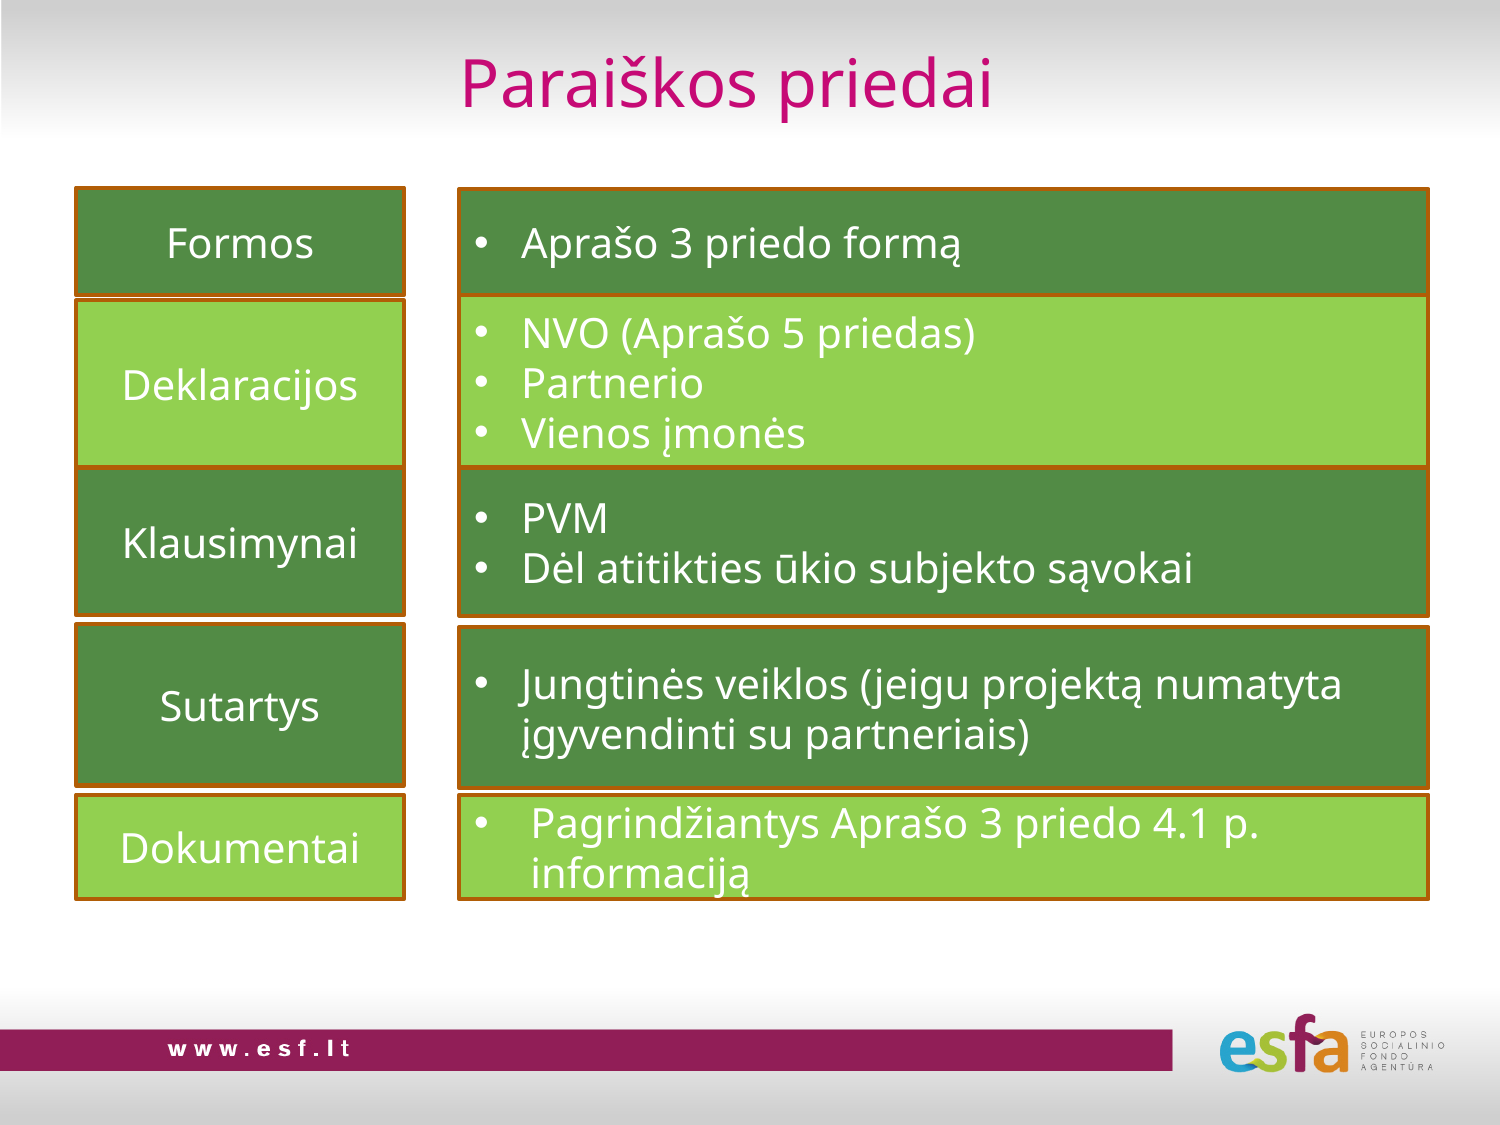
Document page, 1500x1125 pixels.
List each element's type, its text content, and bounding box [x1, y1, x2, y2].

text_box Dokumentai [74, 793, 406, 901]
text_box Aprašo 3 priedo formą [457, 187, 1430, 297]
text_box NVO (Aprašo 5 priedas) Partnerio Vienos įmonės [457, 297, 1430, 466]
text_box Sutartys [74, 622, 406, 788]
title Paraiškos priedai [51, 33, 1405, 172]
text_box Pagrindžiantys Aprašo 3 priedo 4.1 p. informaciją [457, 793, 1430, 901]
text_box Jungtinės veiklos (jeigu projektą numatyta įgyvendinti su partneriais) [457, 625, 1430, 790]
text_box Deklaracijos [74, 298, 406, 467]
text_box Formos [74, 186, 406, 297]
text_box Klausimynai [74, 466, 406, 617]
picture [0, 0, 1500, 1125]
text_box PVM Dėl atitikties ūkio subjekto sąvokai [457, 466, 1430, 618]
